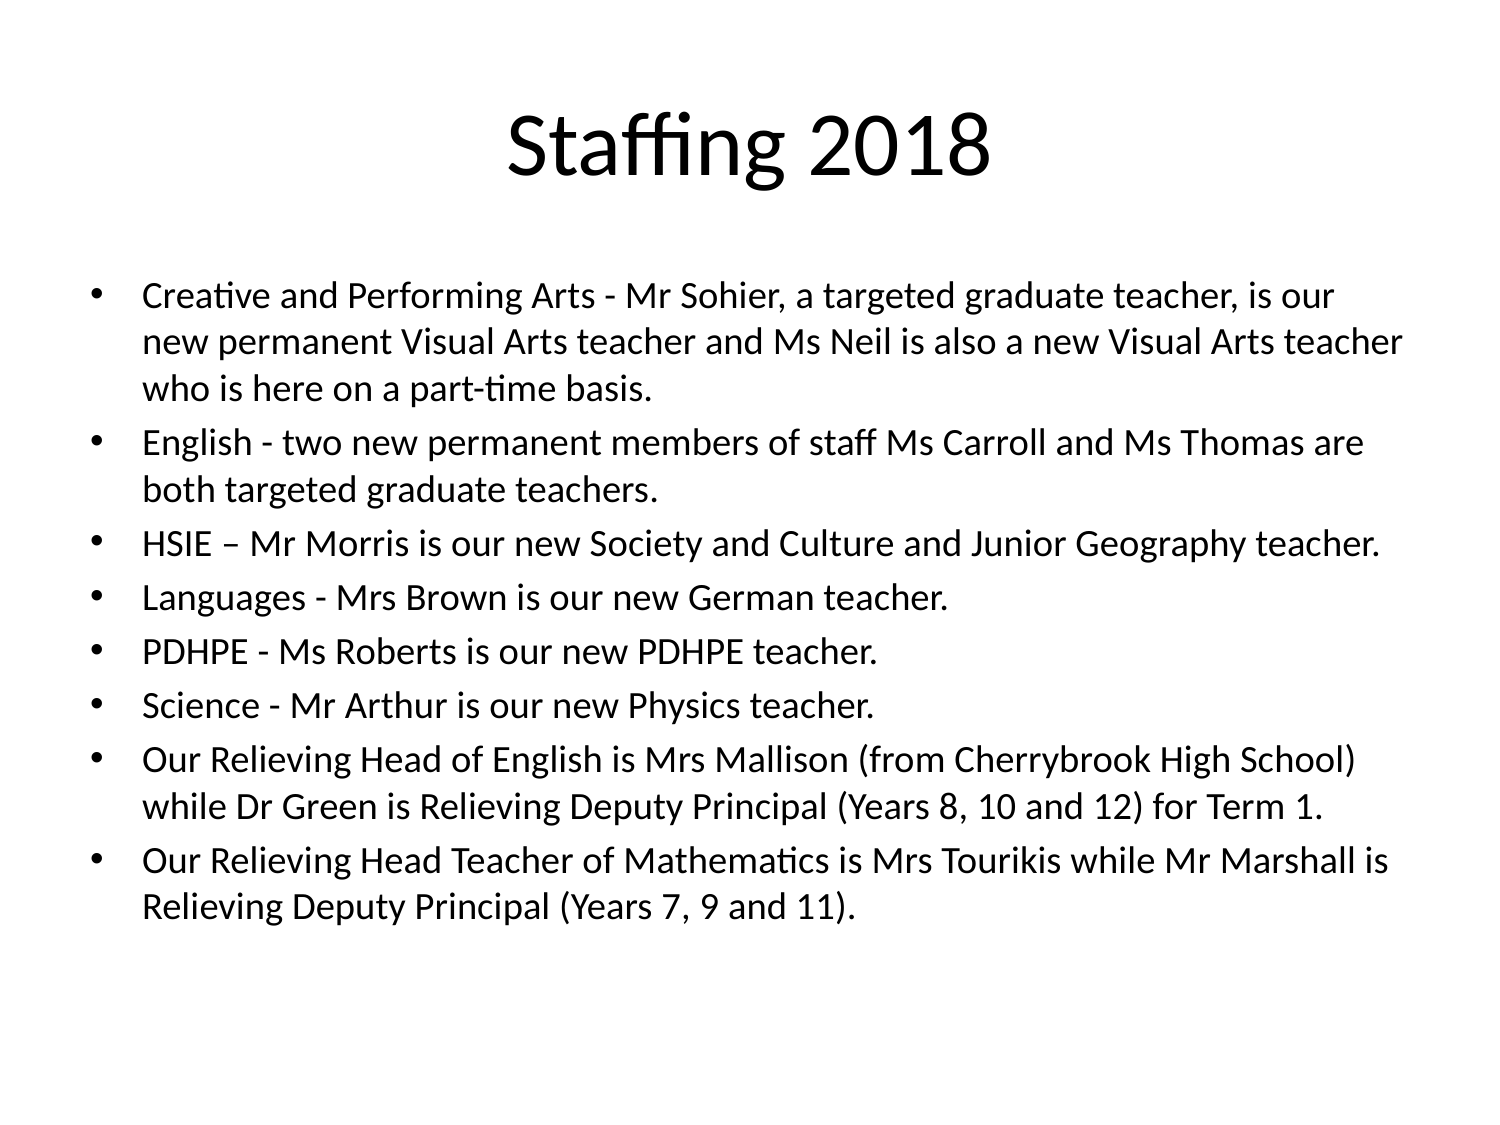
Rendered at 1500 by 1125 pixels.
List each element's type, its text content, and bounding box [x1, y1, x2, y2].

title Staffing 2018 [75, 45, 1425, 233]
list Creative and Performing Arts - Mr Sohier, a targeted graduate teacher, is our new permanent Visual Arts teacher and Ms Neil is also a new Visual Arts teacher who is here on a part-time basis. English - two new permanent members of staff Ms Carroll and Ms Thomas are both targeted graduate teachers. HSIE – Mr Morris is our new Society and Culture and Junior Geography teacher. Languages - Mrs Brown is our new German teacher. PDHPE - Ms Roberts is our new PDHPE teacher. Science - Mr Arthur is our new Physics teacher. Our Relieving Head of English is Mrs Mallison (from Cherrybrook High School) while Dr Green is Relieving Deputy Principal (Years 8, 10 and 12) for Term 1. Our Relieving Head Teacher of Mathematics is Mrs Tourikis while Mr Marshall is Relieving Deputy Principal (Years 7, 9 and 11). [75, 262, 1425, 1005]
